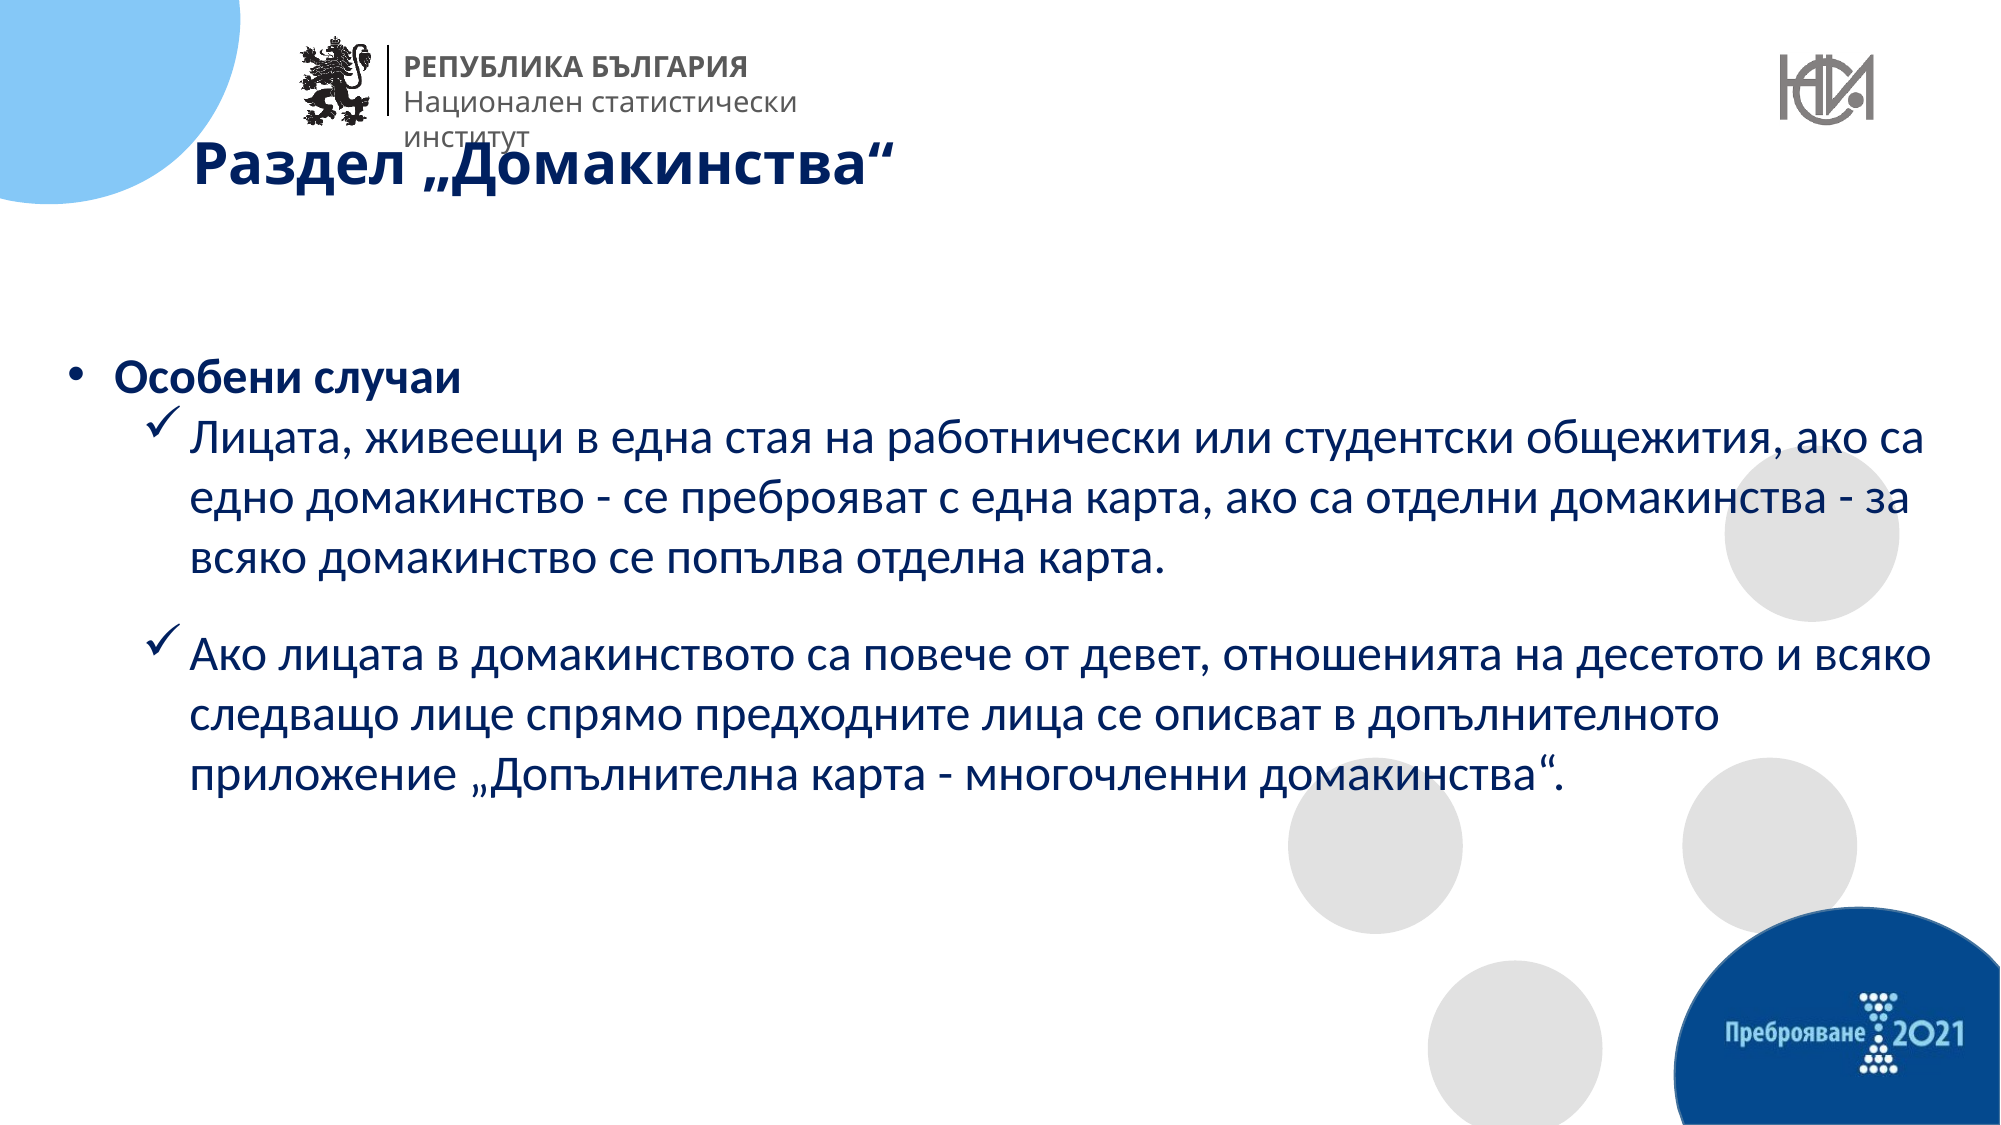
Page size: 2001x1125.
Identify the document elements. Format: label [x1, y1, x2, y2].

text_box [0, 0, 2000, 1125]
